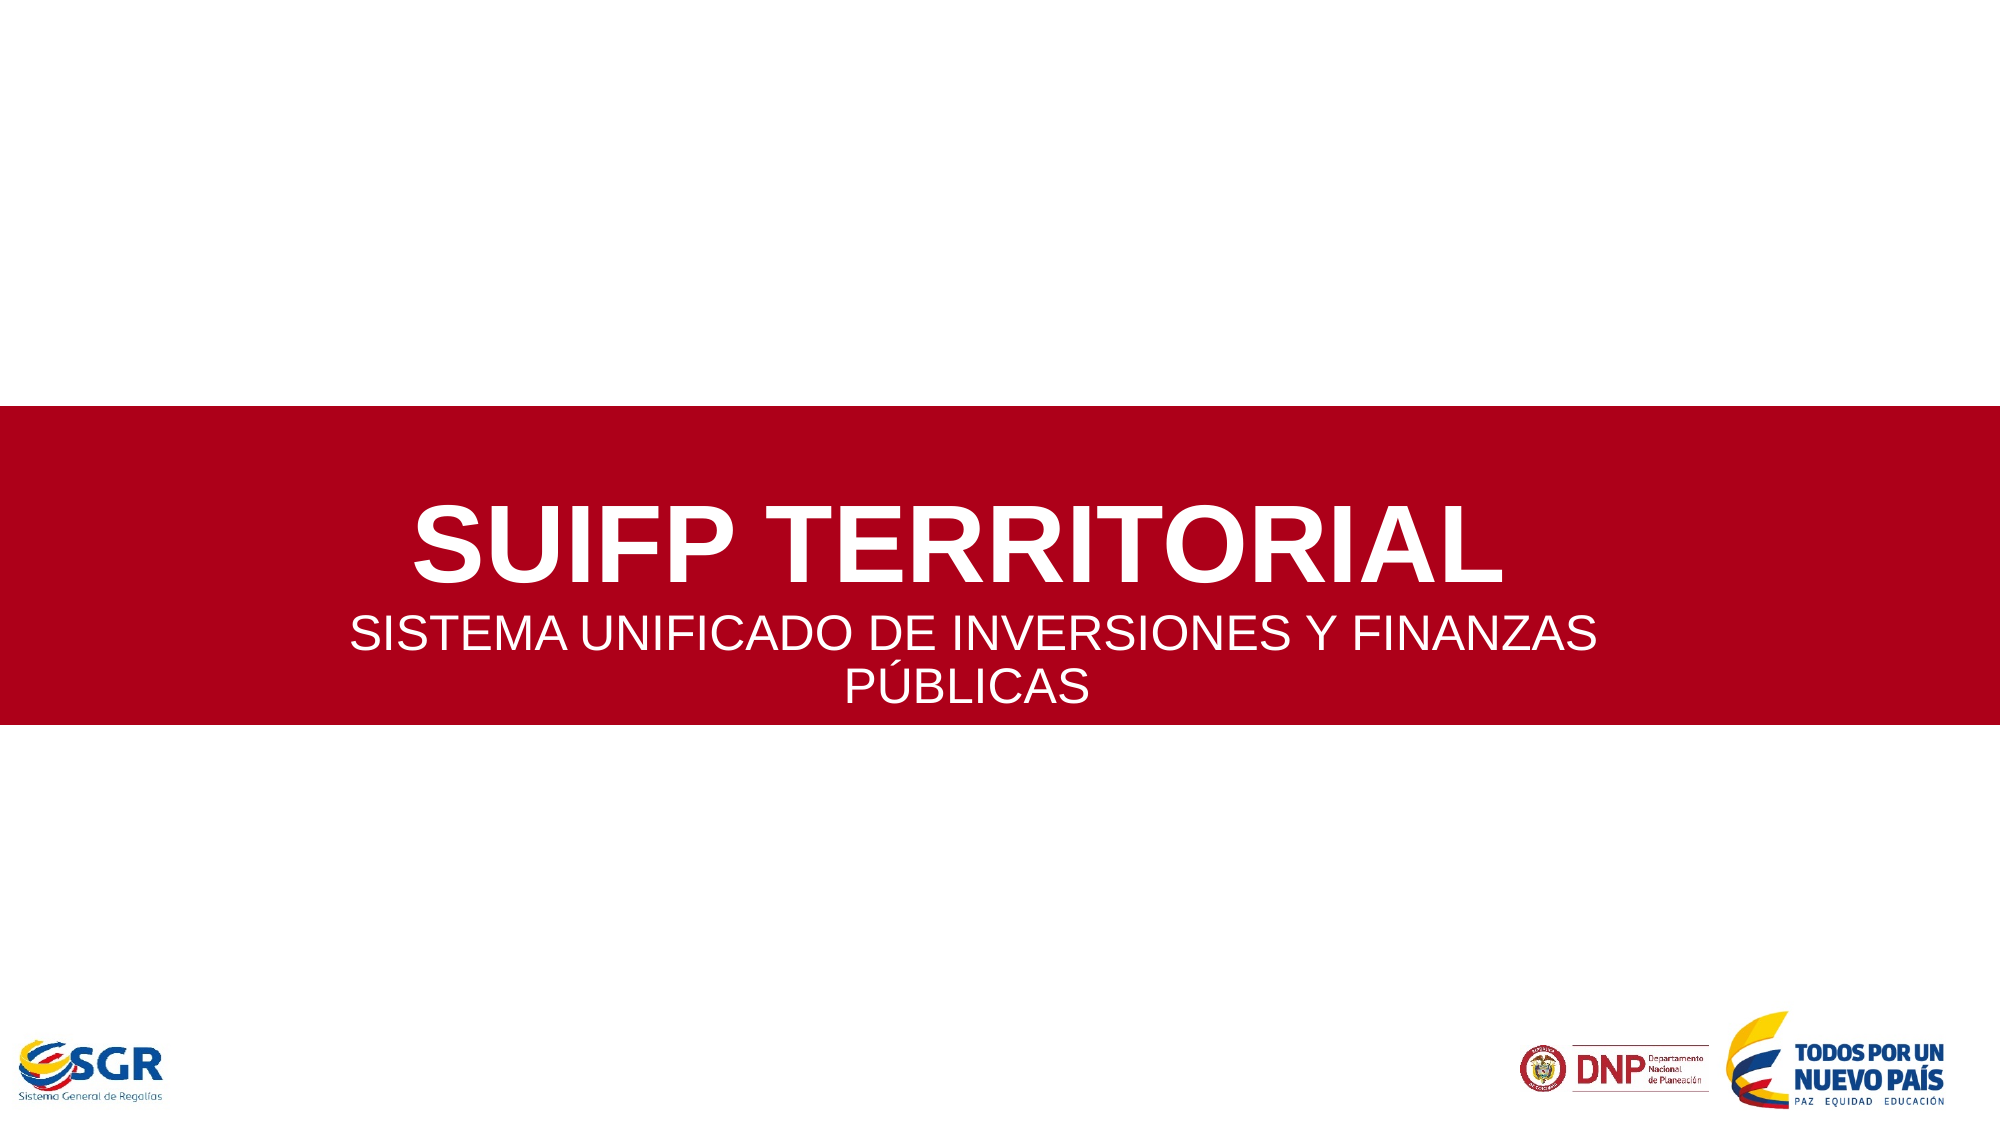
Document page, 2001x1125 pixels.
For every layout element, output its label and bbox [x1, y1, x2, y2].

text_box [1520, 1000, 1955, 1125]
picture [0, 1021, 186, 1124]
picture [0, 405, 2000, 725]
